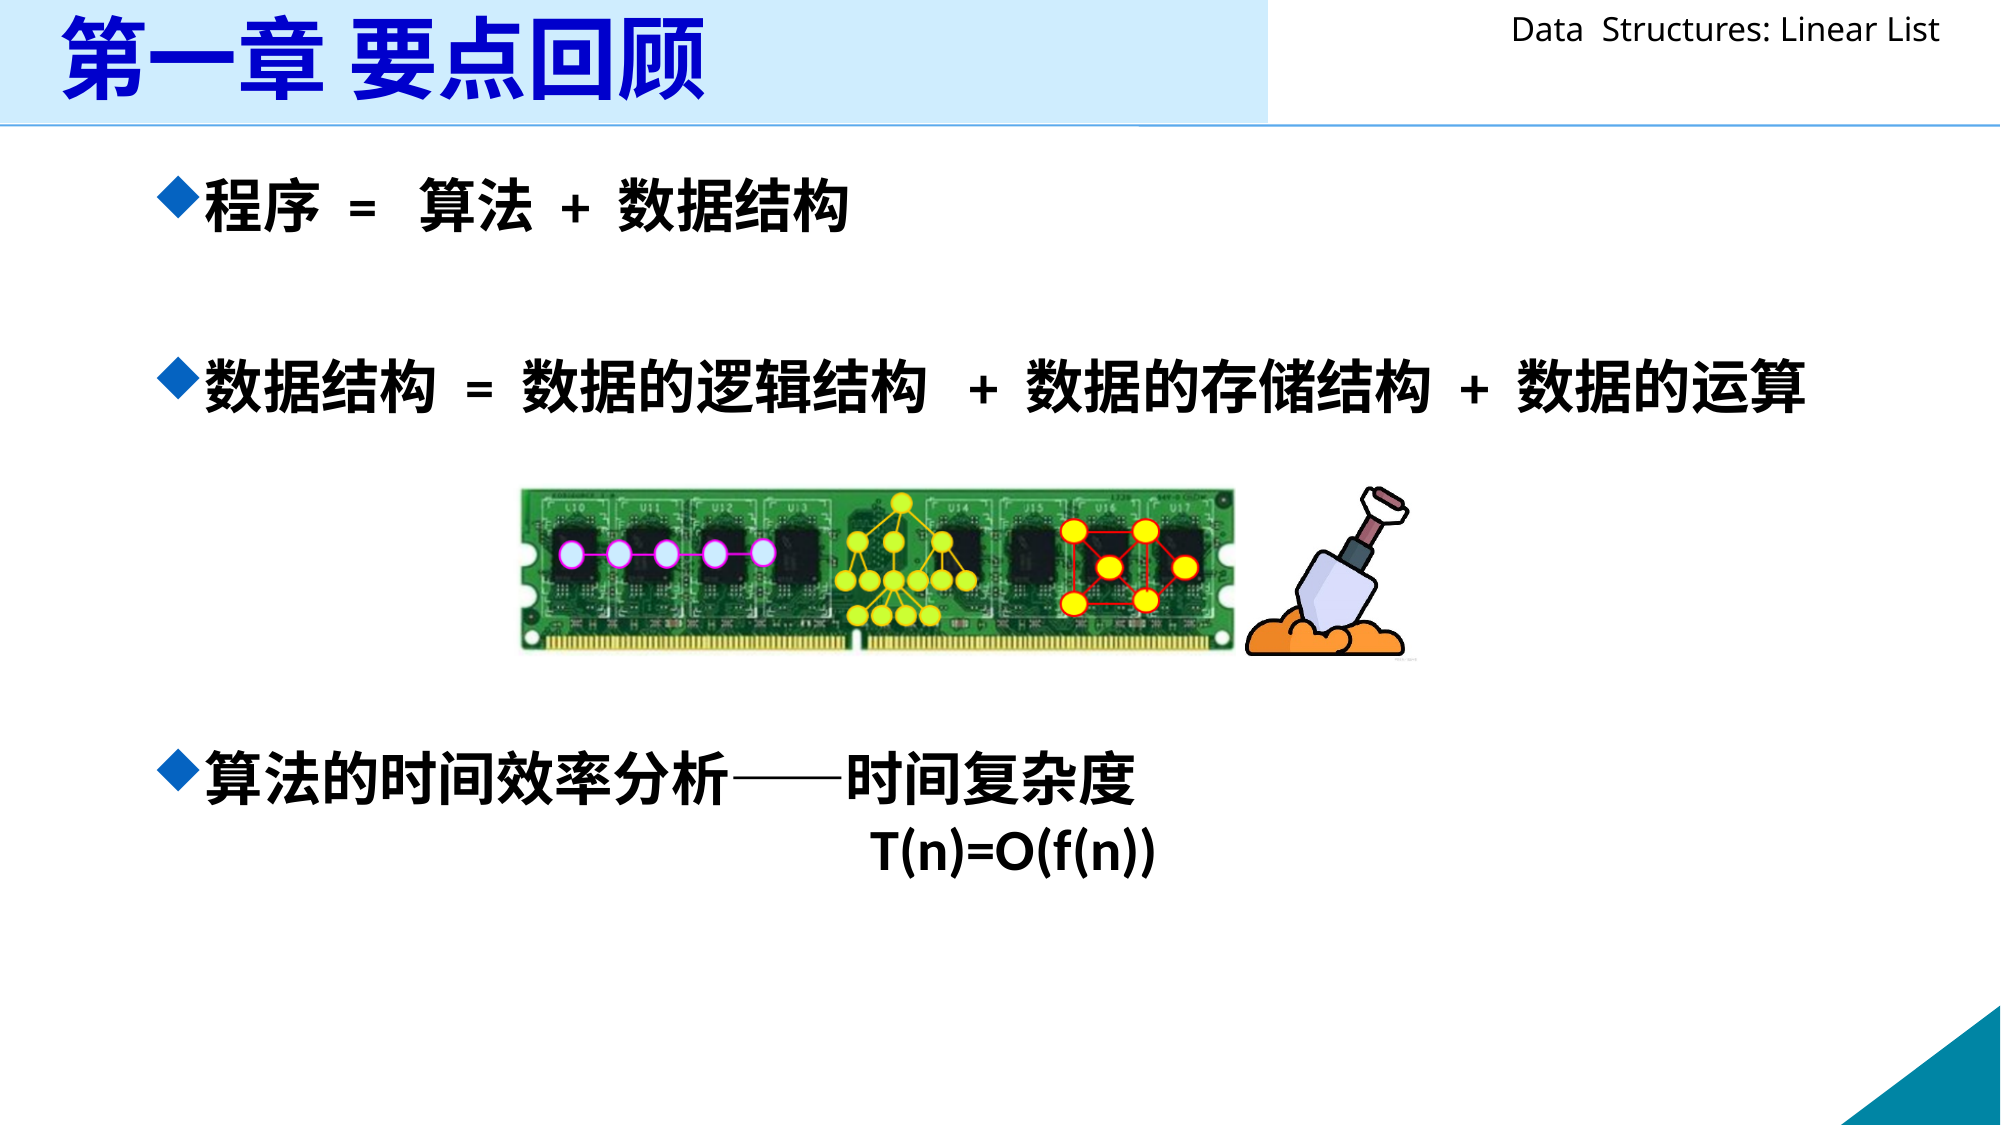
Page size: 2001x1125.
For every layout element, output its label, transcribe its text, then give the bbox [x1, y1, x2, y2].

picture [511, 479, 1418, 662]
title 第一章 要点回顾 [43, 7, 1769, 121]
list 程序 = 算法 + 数据结构 数据结构 = 数据的逻辑结构 + 数据的存储结构 + 数据的运算 算法的时间效率分析——时间复杂度 T(n)=O(f(n)) [137, 161, 1863, 1014]
